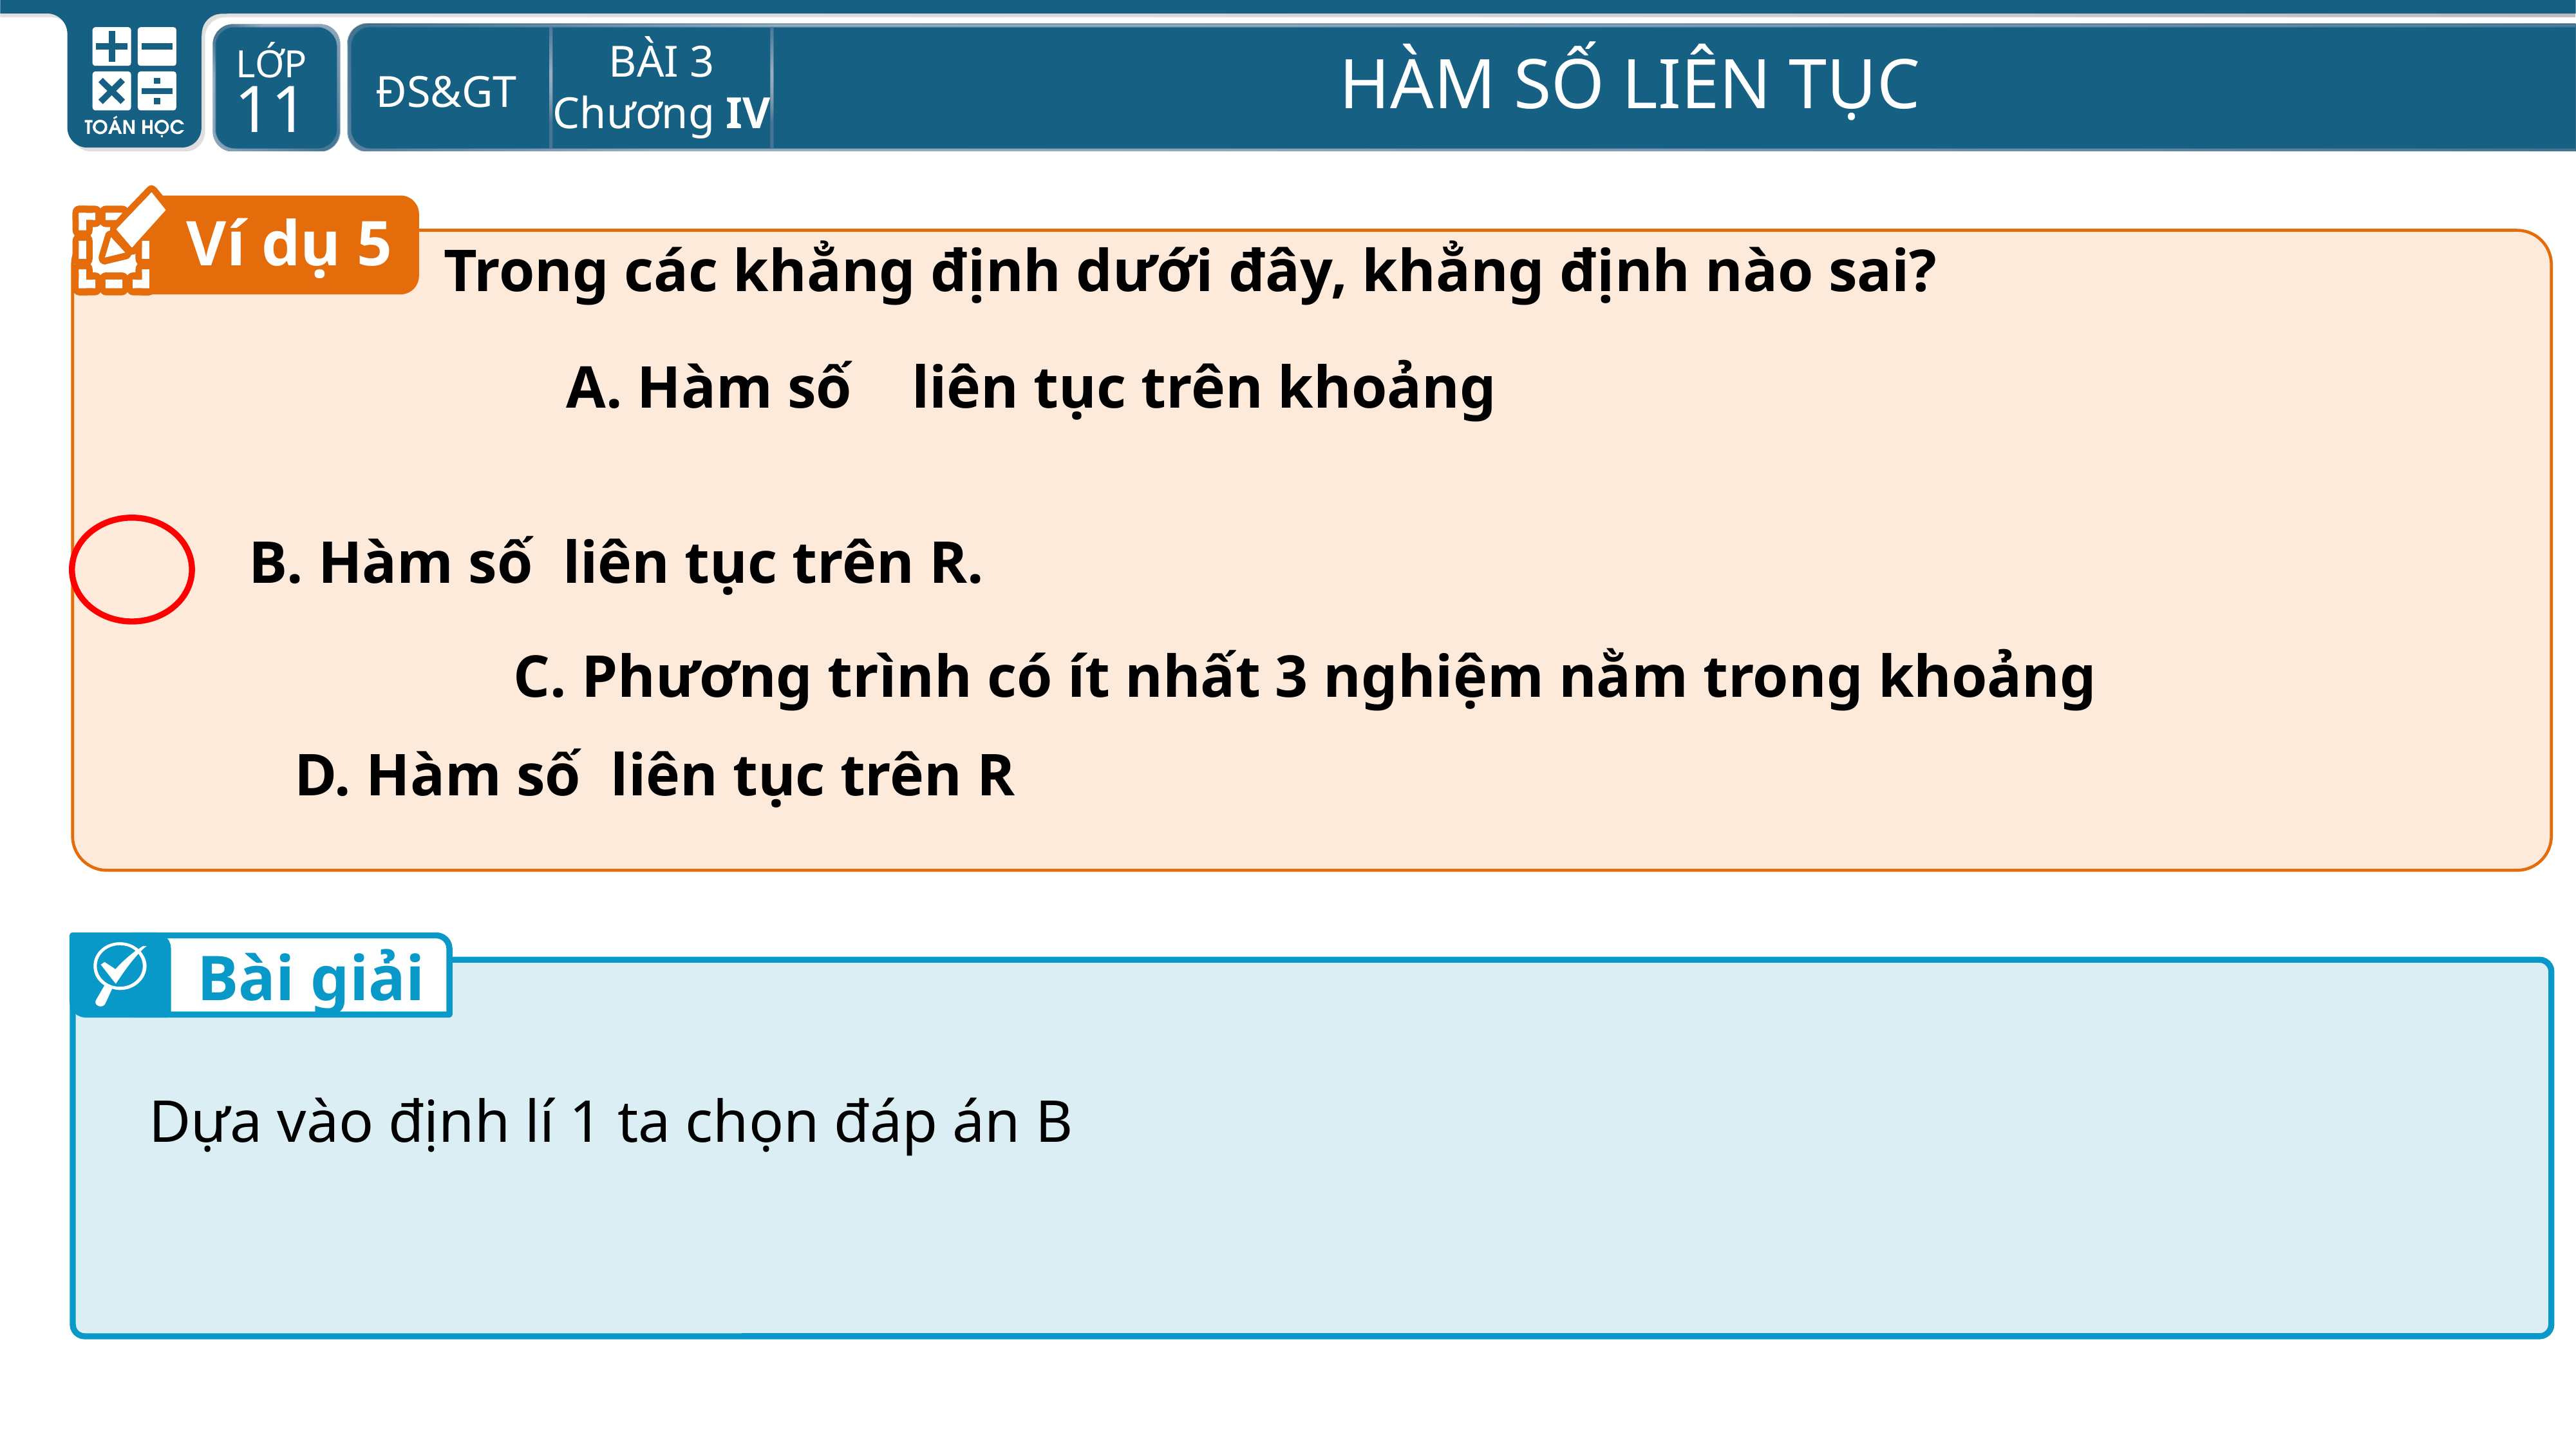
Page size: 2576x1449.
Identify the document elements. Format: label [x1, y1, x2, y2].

text_box [72, 933, 2552, 1337]
text_box [72, 185, 2552, 871]
